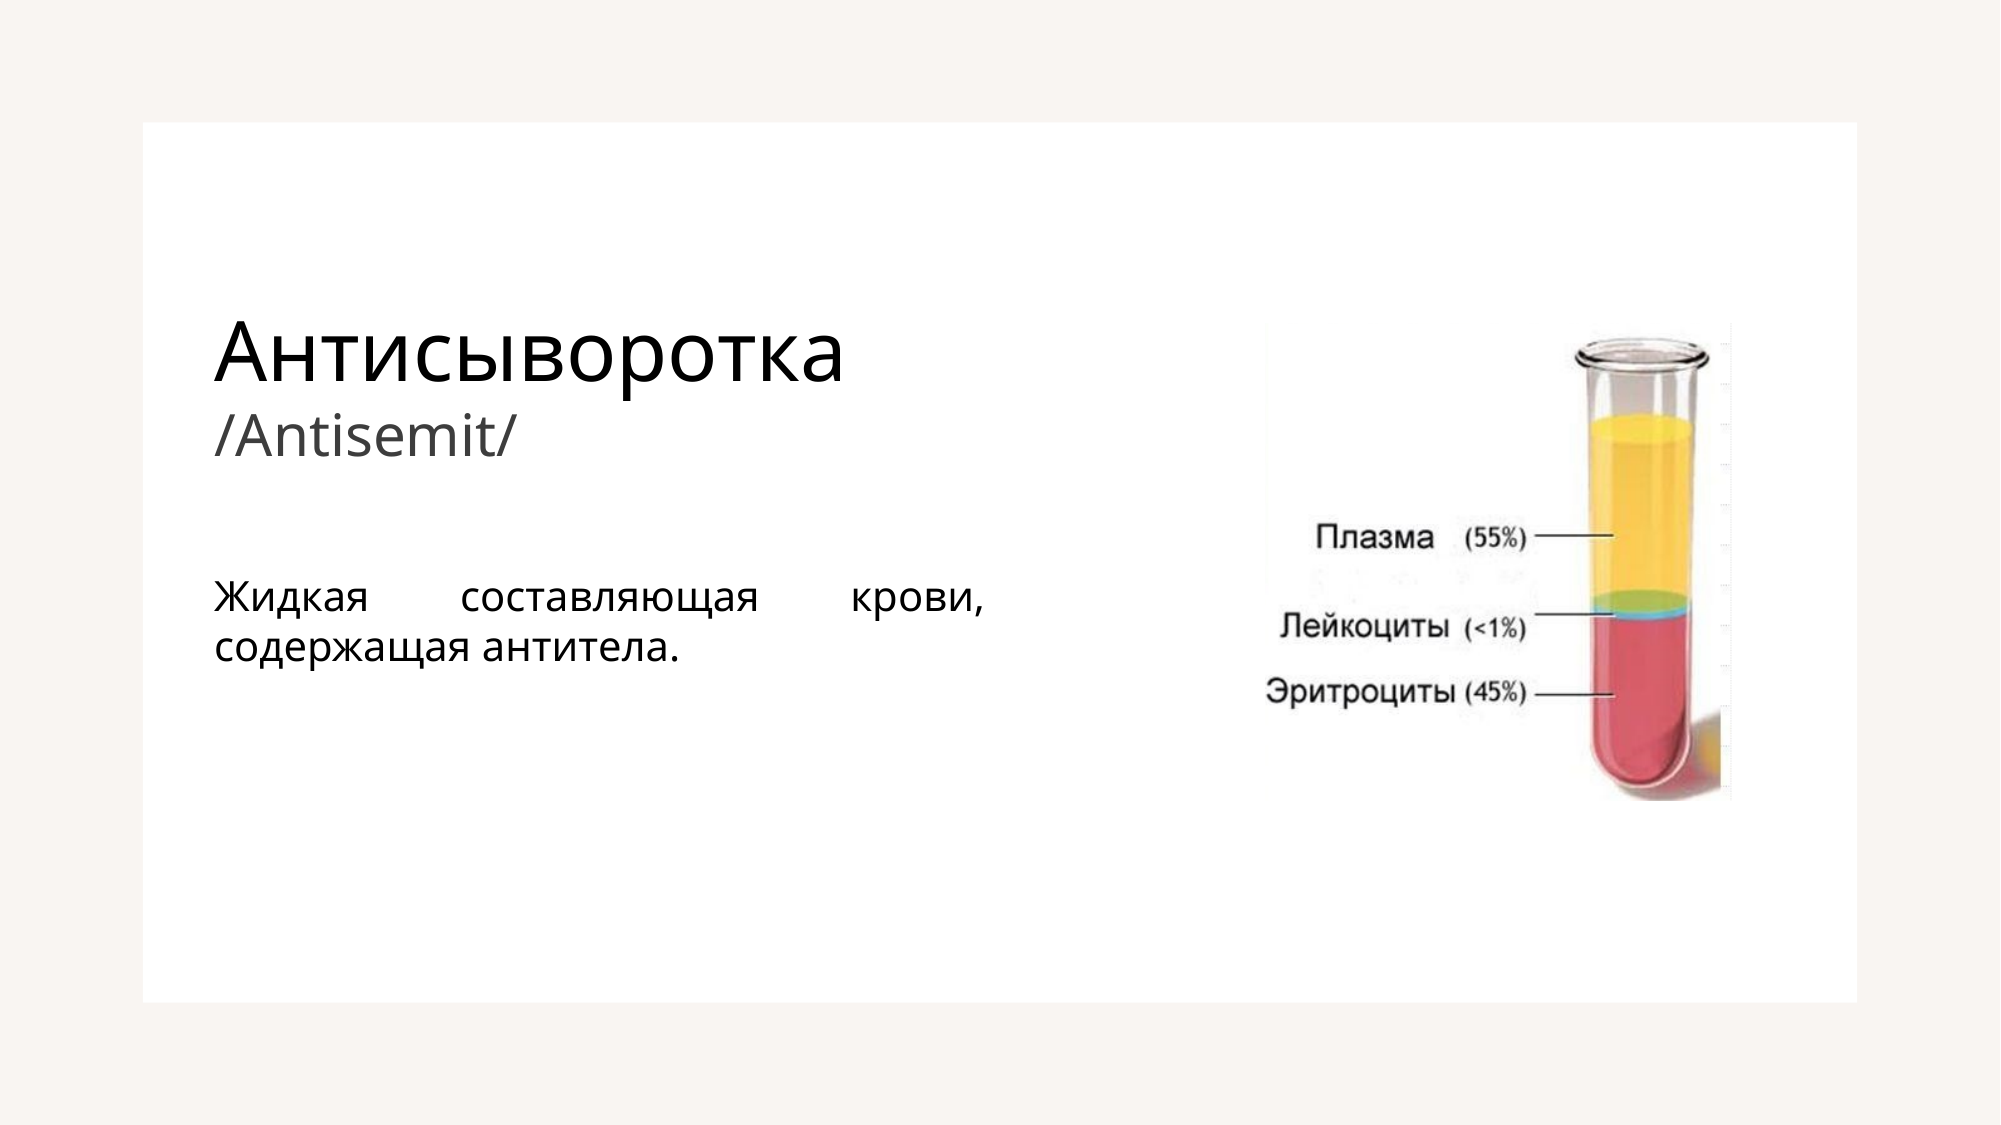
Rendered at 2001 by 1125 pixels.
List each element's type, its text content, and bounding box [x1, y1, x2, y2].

picture [1265, 323, 1732, 801]
text_box Антисыворотка /Antisemit/ [199, 290, 1266, 476]
text_box [142, 121, 1858, 1004]
text_box Жидкая составляющая крови, содержащая антитела. [199, 562, 1000, 678]
